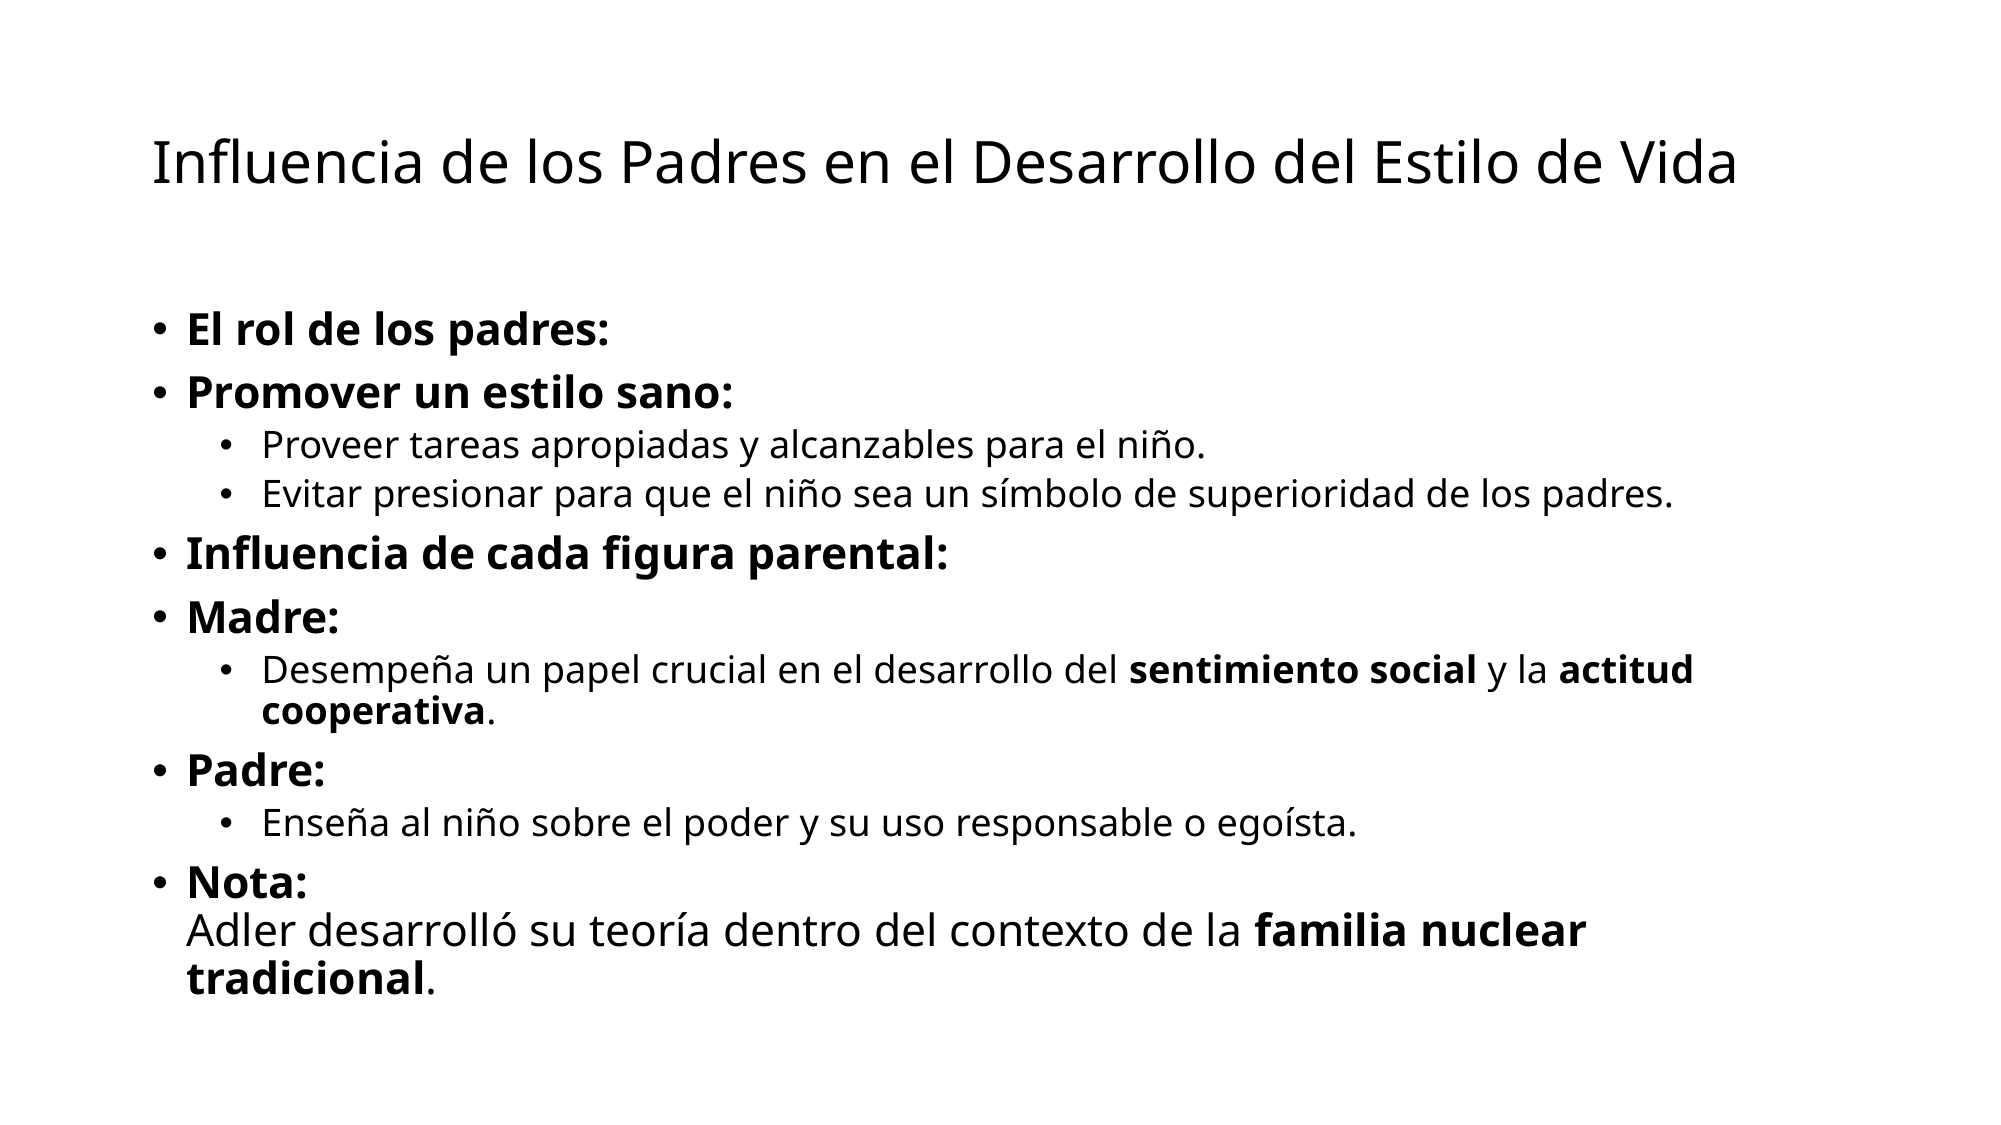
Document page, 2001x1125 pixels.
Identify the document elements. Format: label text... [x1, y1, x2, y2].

list El rol de los padres: Promover un estilo sano: Proveer tareas apropiadas y alcanzables para el niño. Evitar presionar para que el niño sea un símbolo de superioridad de los padres. Influencia de cada figura parental: Madre: Desempeña un papel crucial en el desarrollo del sentimiento social y la actitud cooperativa. Padre: Enseña al niño sobre el poder y su uso responsable o egoísta. Nota: Adler desarrolló su teoría dentro del contexto de la familia nuclear tradicional. [137, 299, 1863, 1014]
title Influencia de los Padres en el Desarrollo del Estilo de Vida [137, 59, 1863, 278]
